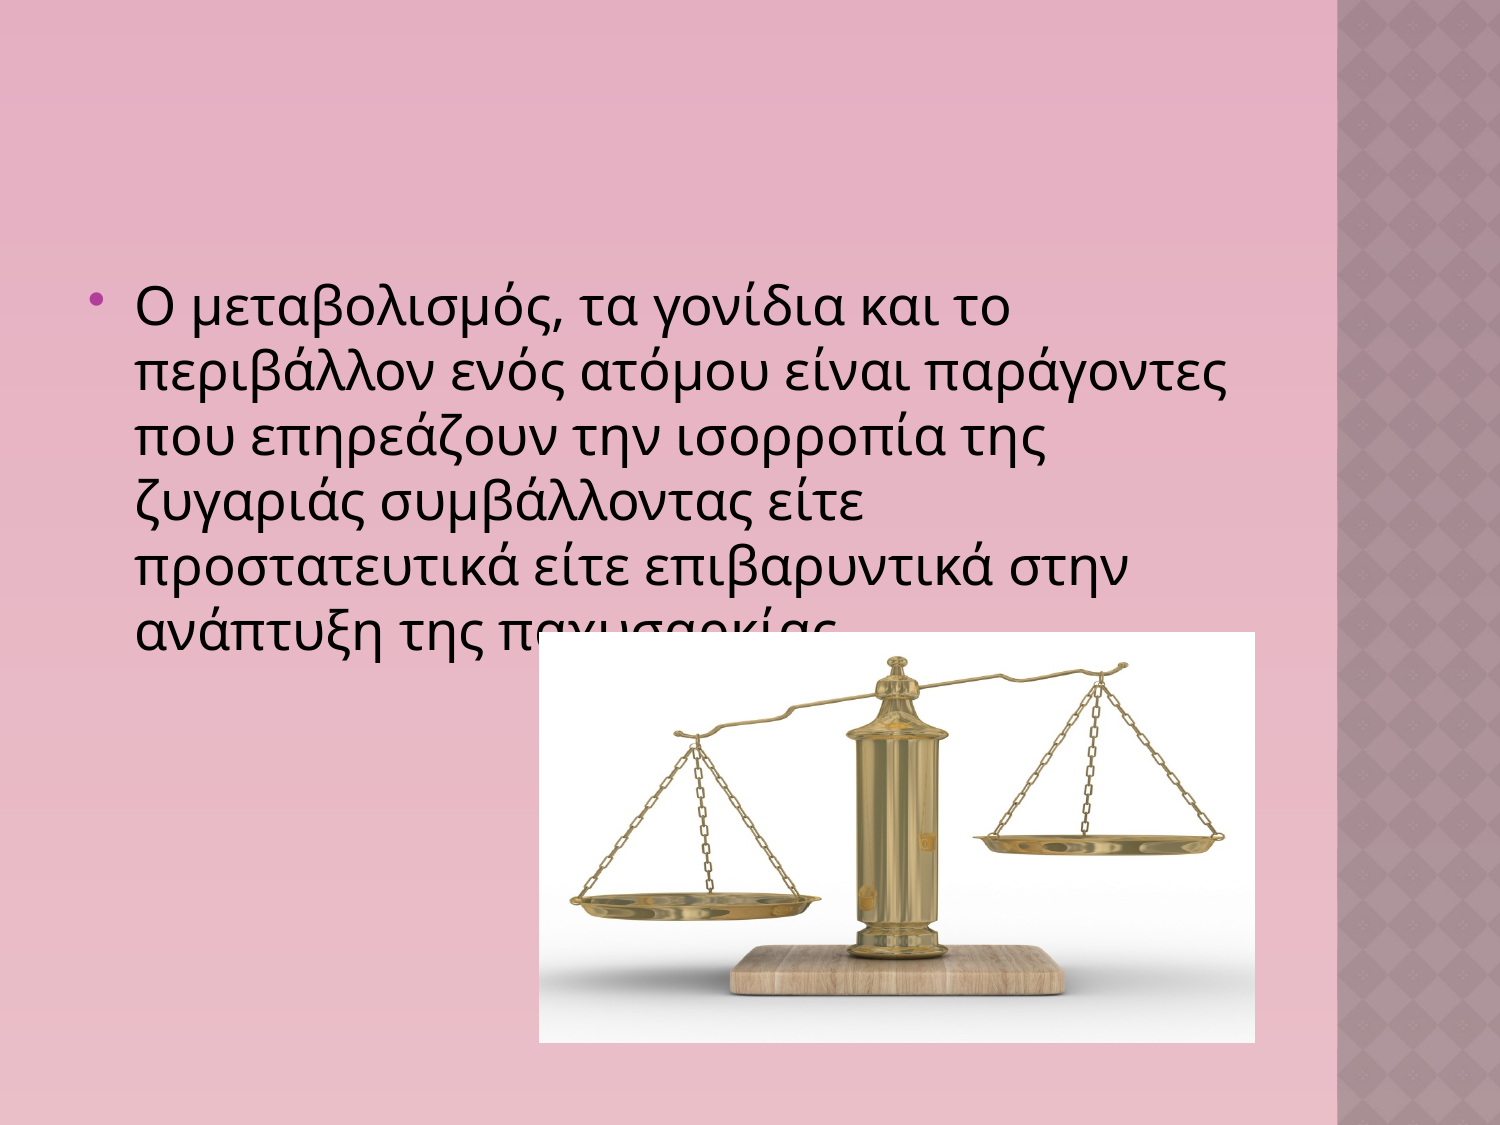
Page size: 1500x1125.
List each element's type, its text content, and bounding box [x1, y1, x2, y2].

list Ο μεταβολισμός, τα γονίδια και το περιβάλλον ενός ατόμου είναι παράγοντες που επηρεάζουν την ισορροπία της ζυγαριάς συμβάλλοντας είτε προστατευτικά είτε επιβαρυντικά στην ανάπτυξη της παχυσαρκίας. [75, 264, 1263, 1059]
picture [538, 632, 1256, 1044]
